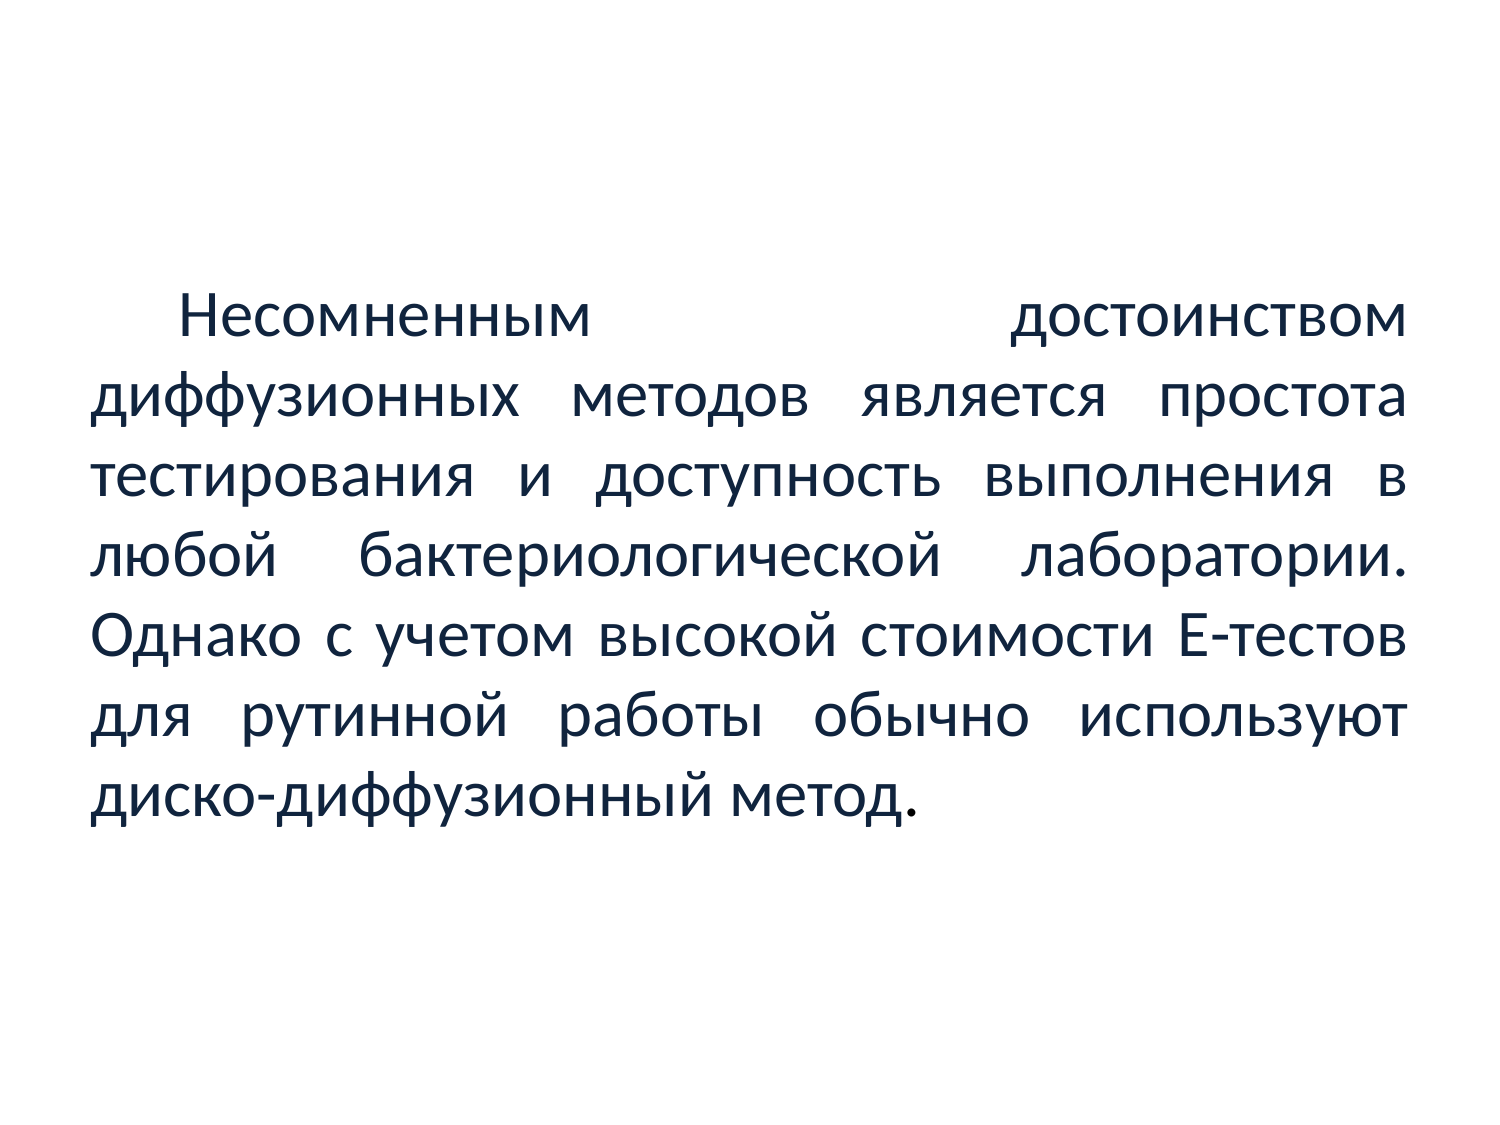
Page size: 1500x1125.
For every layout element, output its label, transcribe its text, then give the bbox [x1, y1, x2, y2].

list Несомненным достоинством диффузионных методов является простота тестирования и доступность выполнения в любой бактериологической лаборатории. Однако с учетом высокой стоимости Е-тестов для рутинной работы обычно используют диско-диффузионный метод. [75, 262, 1425, 1005]
